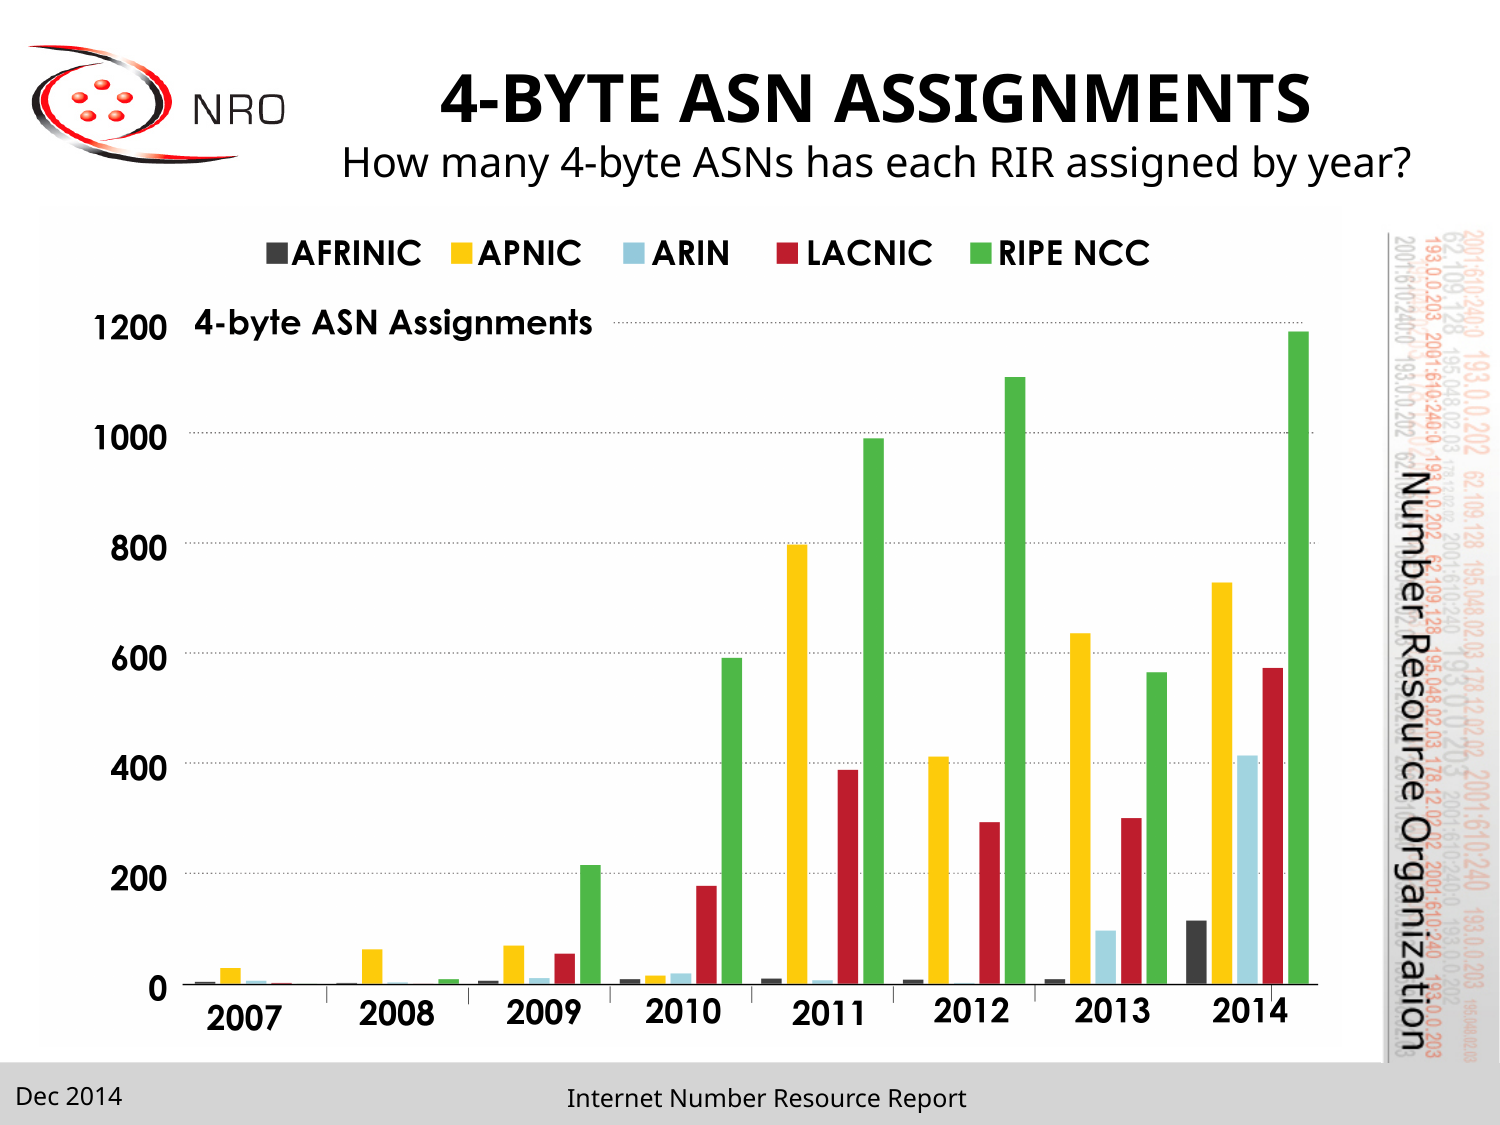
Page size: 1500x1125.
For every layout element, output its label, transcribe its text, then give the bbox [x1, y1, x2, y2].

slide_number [0, 1072, 351, 1113]
title 4-BYTE ASN ASSIGNMENTS How many 4-byte ASNs has each RIR assigned by year? [273, 30, 1480, 212]
picture [1381, 212, 1500, 1063]
footer Internet Number Resource Report [457, 1074, 1078, 1113]
picture [22, 41, 273, 168]
picture [39, 206, 1342, 1047]
